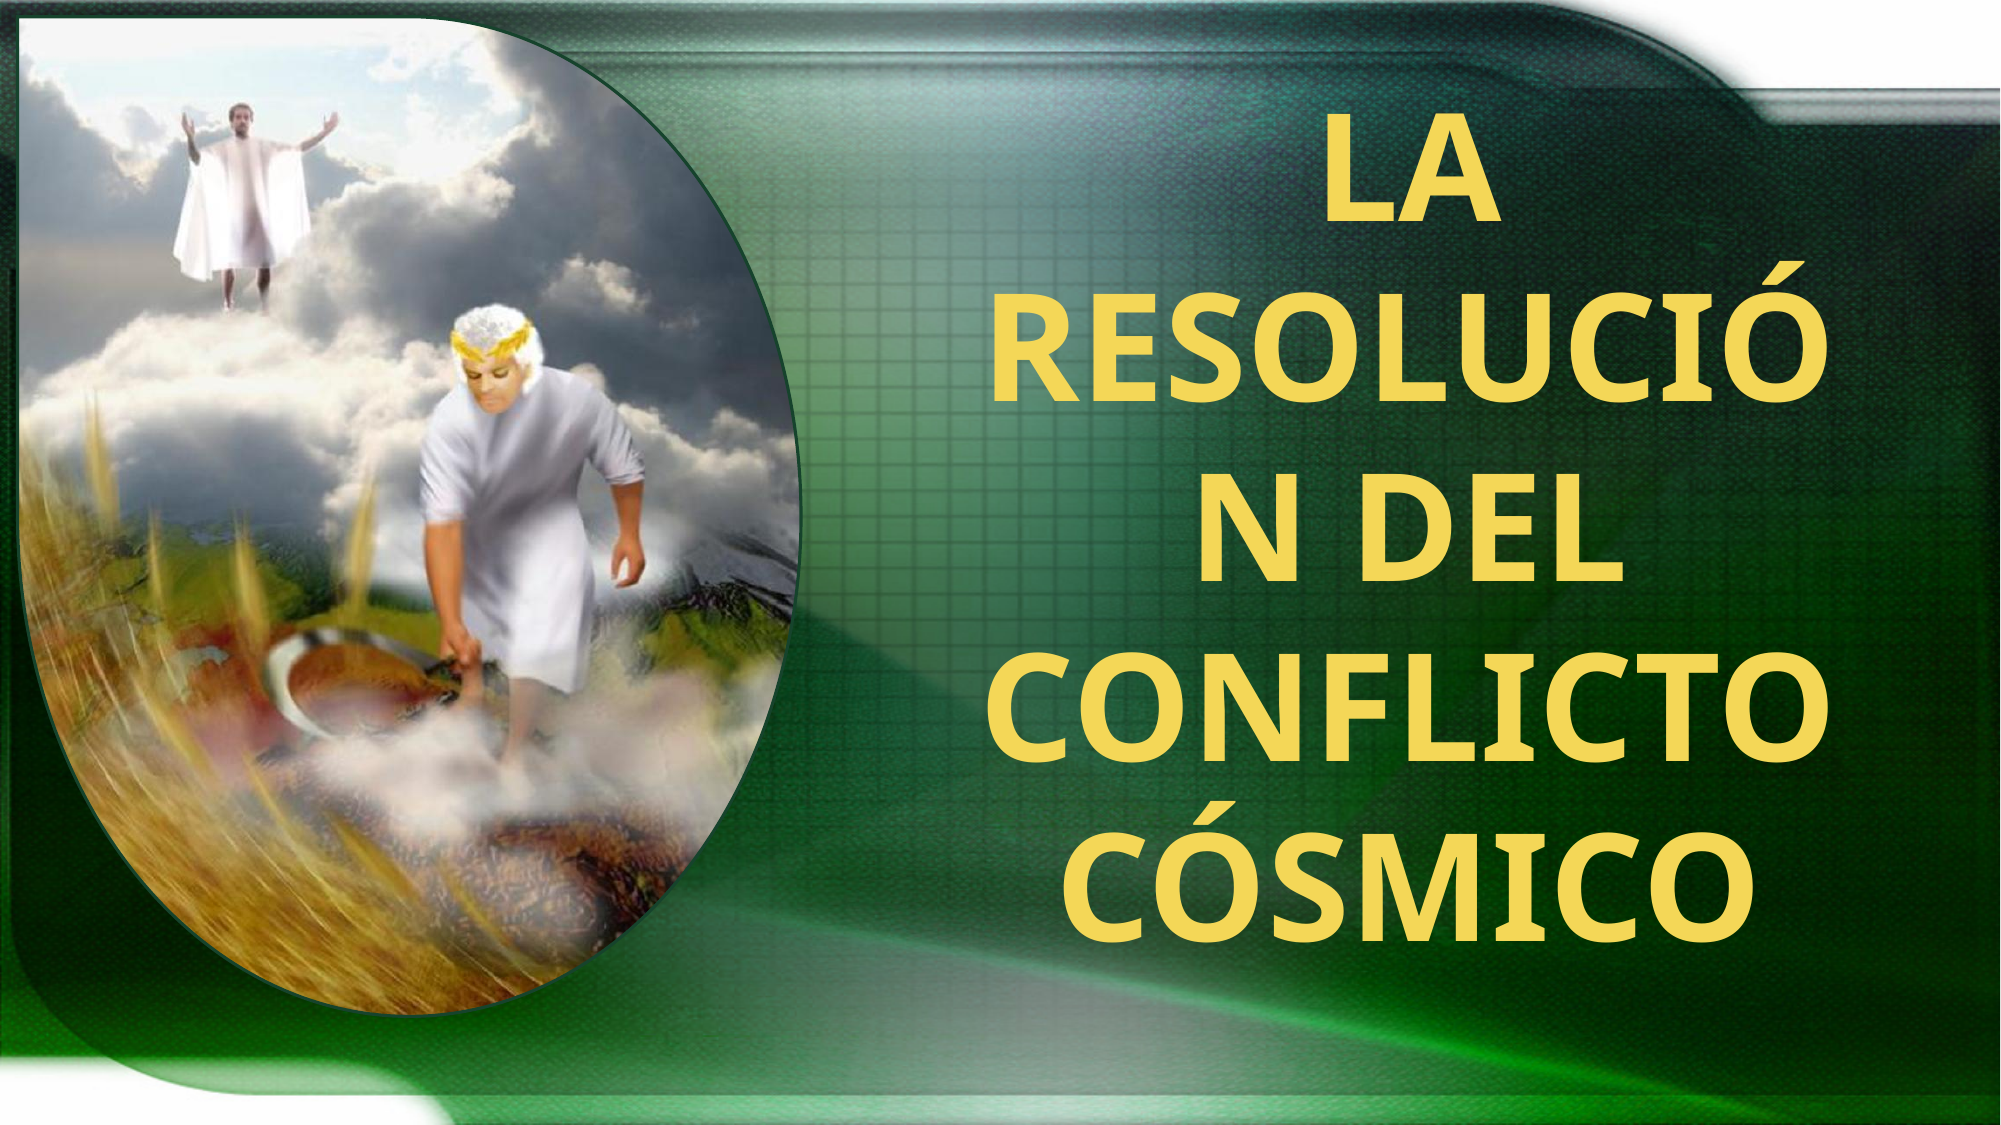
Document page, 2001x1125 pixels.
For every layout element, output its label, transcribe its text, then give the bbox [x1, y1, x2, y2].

text_box [15, 15, 803, 1018]
text_box LA RESOLUCIÓN DEL CONFLICTO CÓSMICO [916, 63, 1901, 979]
picture [0, 0, 2001, 1125]
